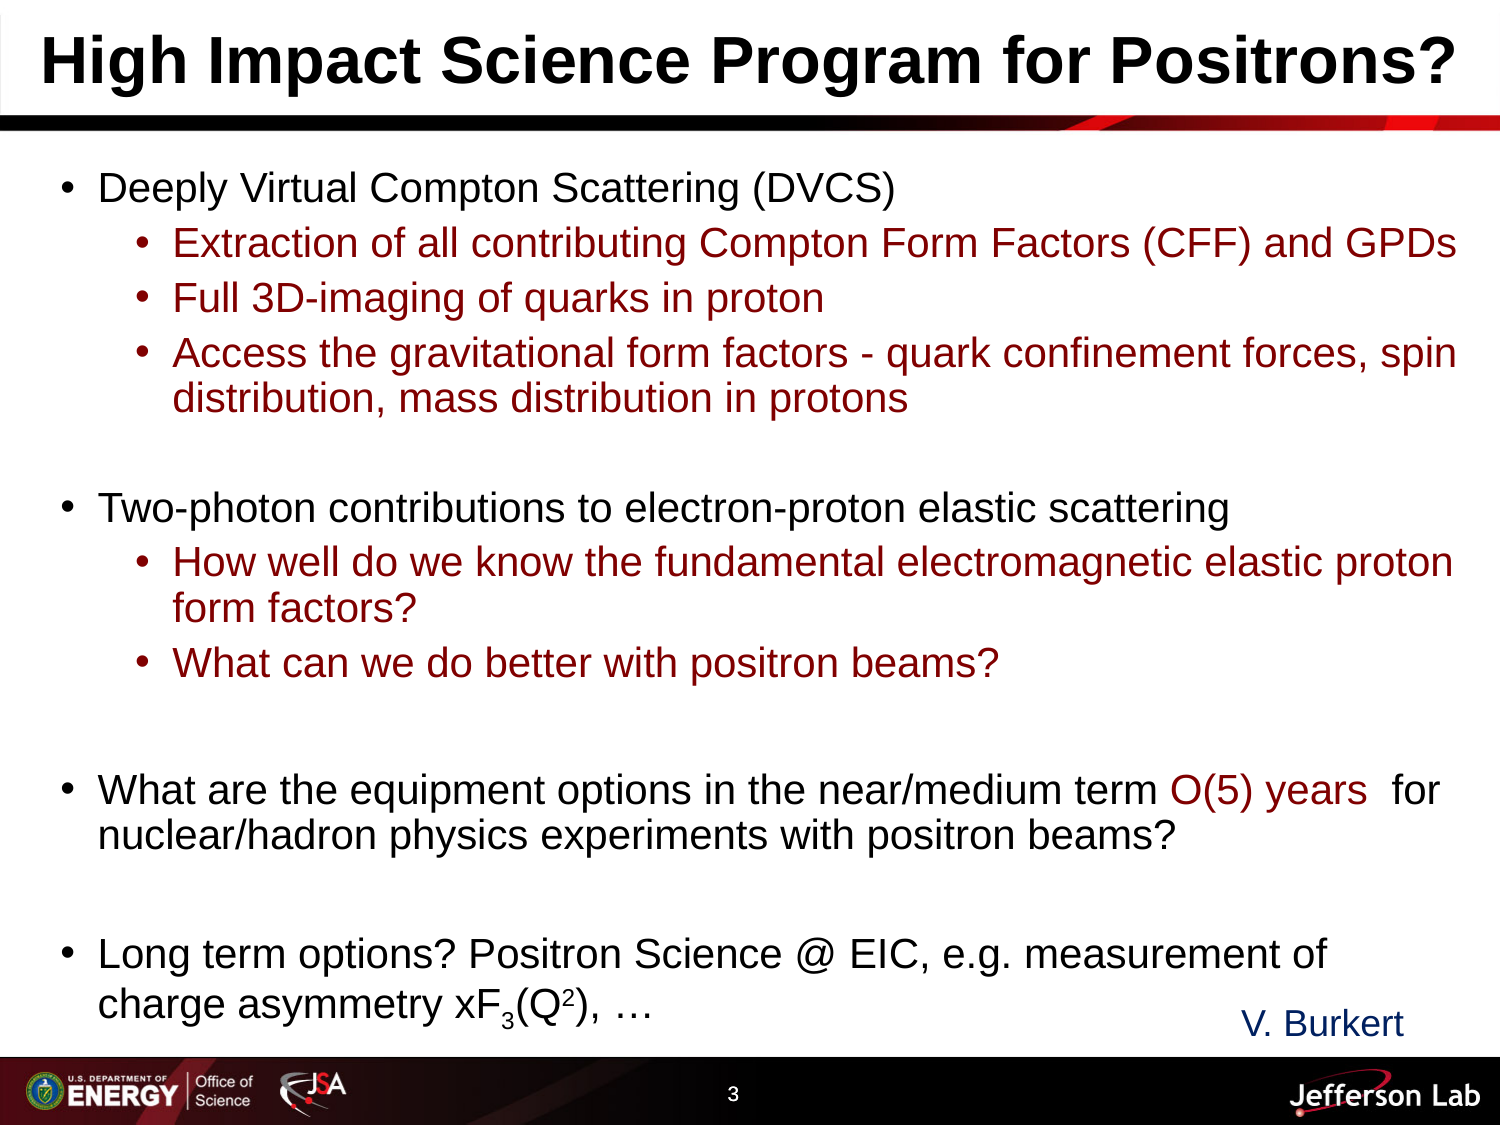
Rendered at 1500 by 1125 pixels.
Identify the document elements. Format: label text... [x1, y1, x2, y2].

title High Impact Science Program for Positrons? [0, 0, 1500, 125]
list Deeply Virtual Compton Scattering (DVCS) Extraction of all contributing Compton Form Factors (CFF) and GPDs Full 3D-imaging of quarks in proton Access the gravitational form factors - quark confinement forces, spin distribution, mass distribution in protons Two-photon contributions to electron-proton elastic scattering How well do we know the fundamental electromagnetic elastic proton form factors? What can we do better with positron beams? What are the equipment options in the near/medium term O(5) years for nuclear/hadron physics experiments with positron beams? Long term options? Positron Science @ EIC, e.g. measurement of charge asymmetry xF3(Q2), … [45, 158, 1487, 1053]
picture [0, 125, 1500, 1125]
text_box V. Burkert [1226, 991, 1420, 1052]
